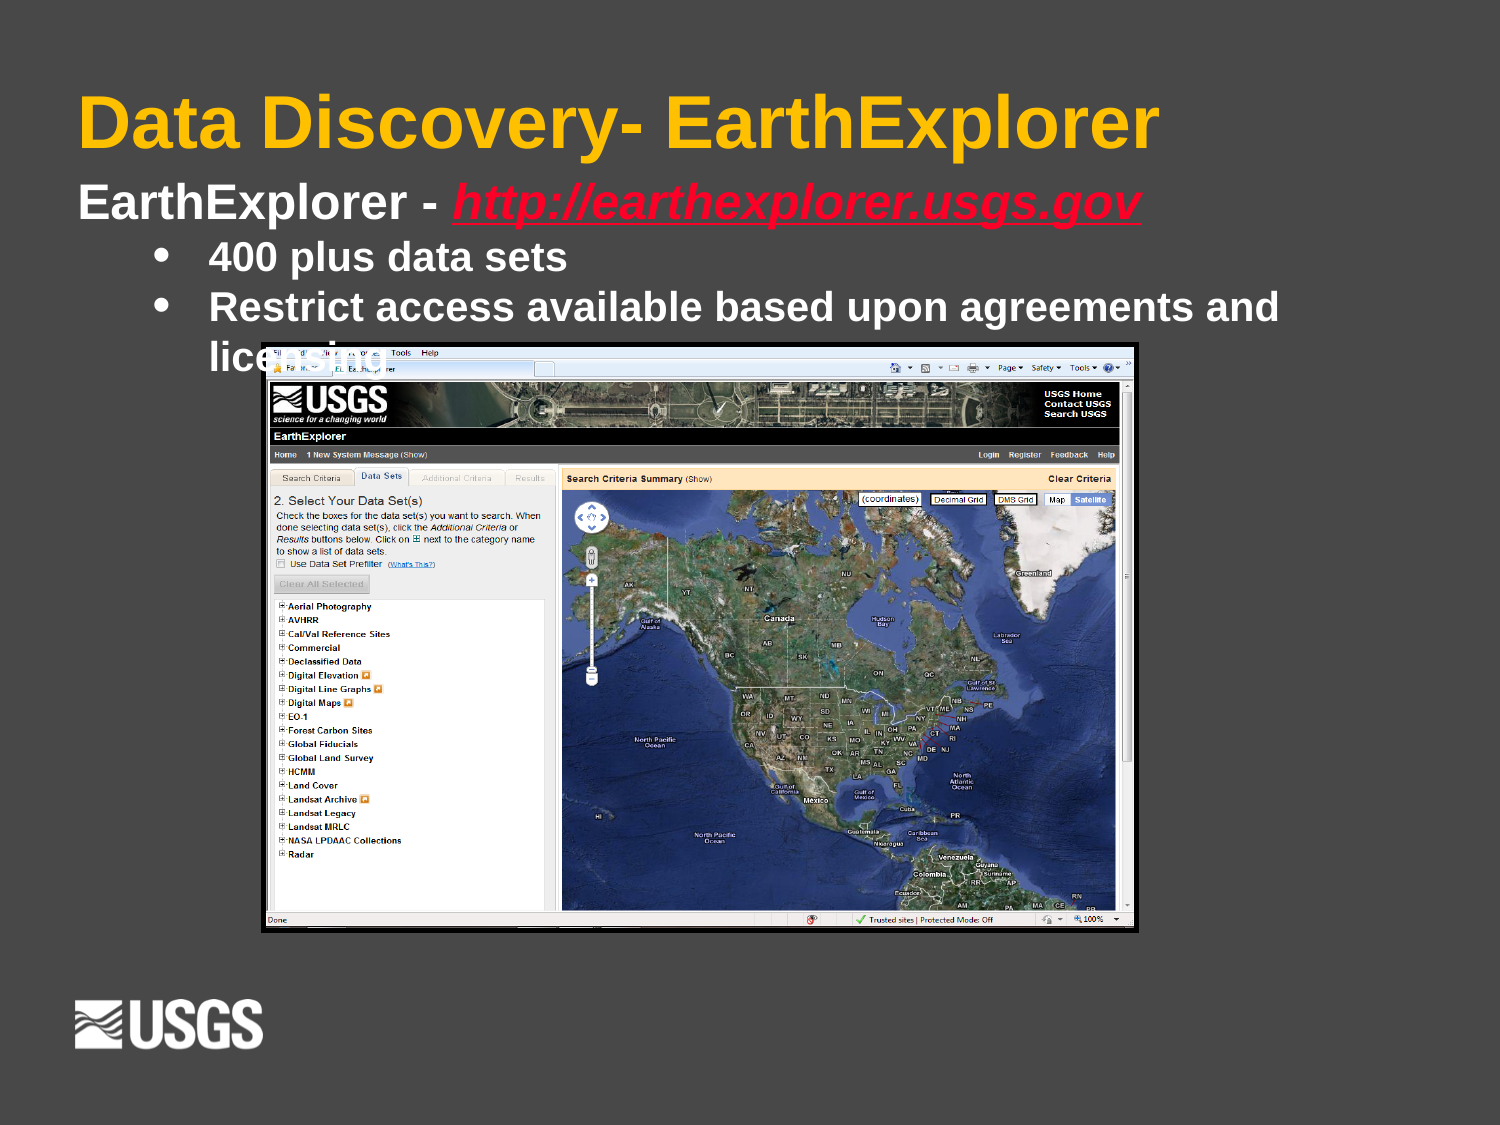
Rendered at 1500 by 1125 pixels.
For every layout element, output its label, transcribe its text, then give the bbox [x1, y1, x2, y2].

list EarthExplorer - http://earthexplorer.usgs.gov 400 plus data sets Restrict access available based upon agreements and licensing [61, 161, 1426, 338]
title Data Discovery- EarthExplorer [61, 24, 1426, 161]
picture [265, 346, 1135, 929]
